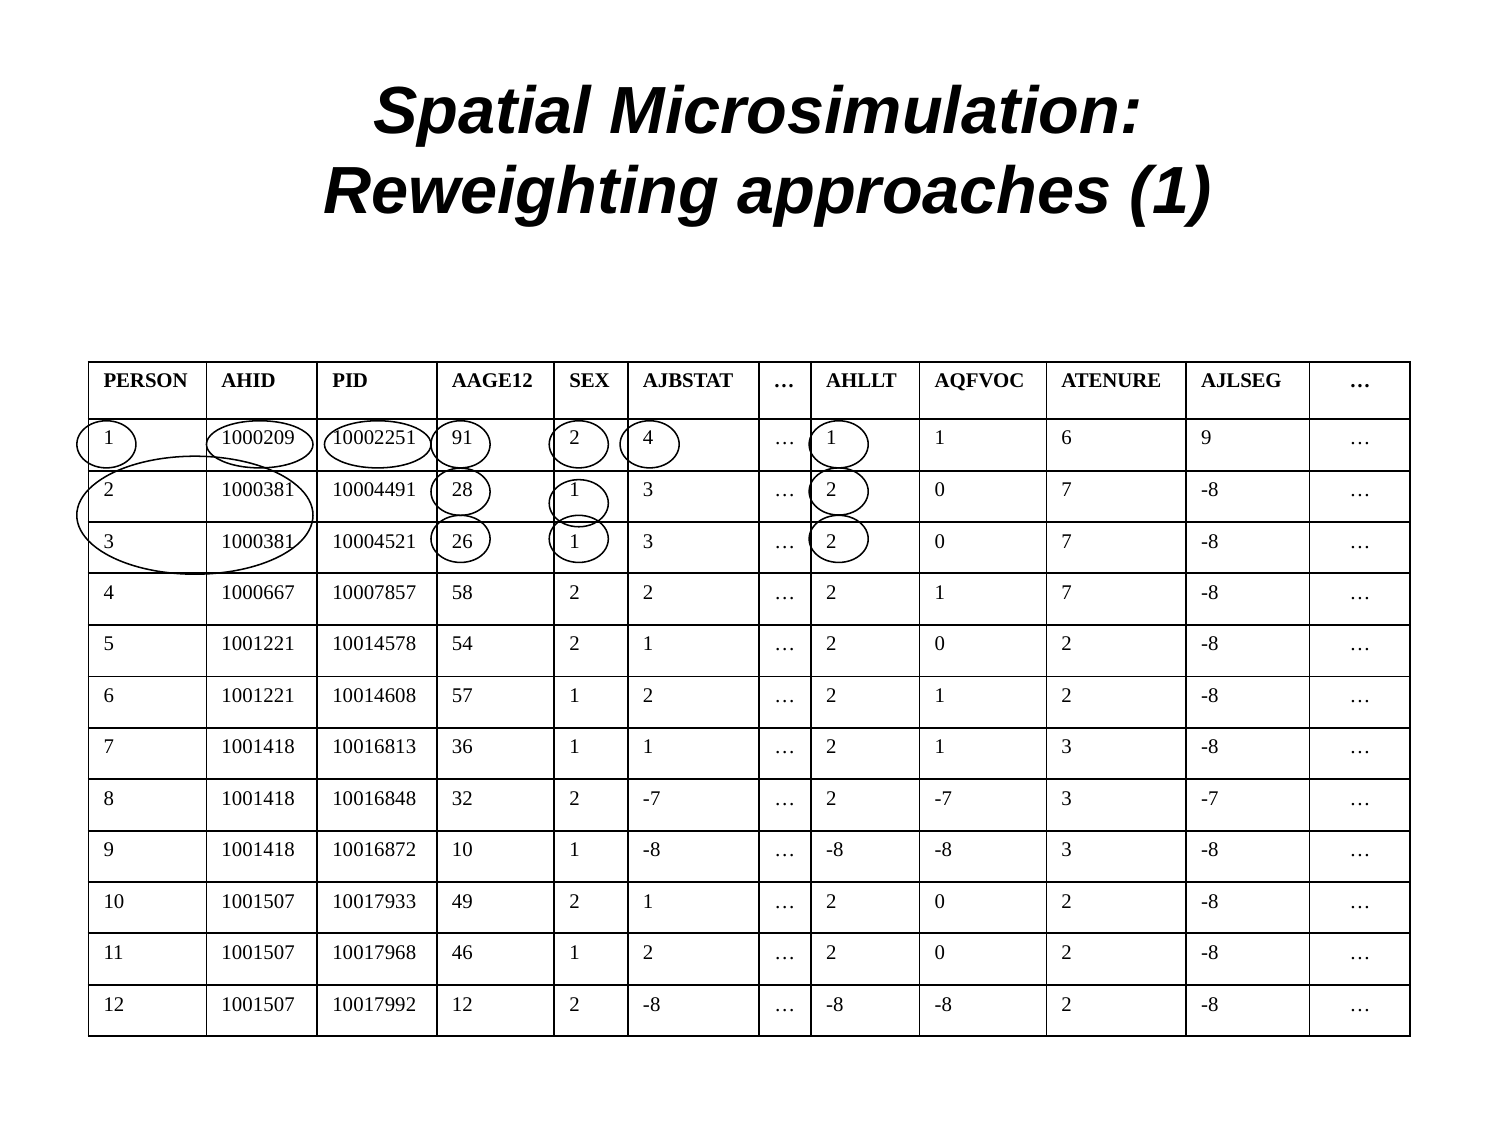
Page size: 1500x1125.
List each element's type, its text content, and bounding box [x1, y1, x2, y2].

table_cell … [760, 626, 810, 676]
table_header ATENURE [1047, 363, 1185, 418]
text_box [809, 467, 869, 515]
table_cell 1 [920, 420, 1046, 470]
table_cell … [1310, 729, 1409, 778]
table_cell 2 [555, 986, 627, 1035]
table_cell 2 [89, 472, 112, 488]
table_cell 1 [555, 472, 627, 521]
table_cell … [1310, 472, 1409, 521]
table_cell -8 [1187, 934, 1309, 984]
table_cell 1 [555, 523, 627, 572]
table_cell 10 [438, 832, 553, 881]
text_box [430, 468, 491, 515]
table_cell 10 [89, 883, 206, 932]
table_cell 1 [555, 832, 627, 881]
table_cell -7 [920, 780, 1046, 830]
table_cell … [1310, 626, 1409, 676]
table_cell 2 [629, 574, 758, 624]
table_cell … [1310, 986, 1409, 1035]
table_cell 2 [555, 420, 627, 470]
table_cell -8 [1187, 472, 1309, 521]
table_cell 1000209 [207, 420, 252, 438]
table_cell 2 [1047, 986, 1185, 1035]
table_cell 2 [1047, 677, 1185, 727]
table_cell 1000667 [207, 574, 316, 624]
table_cell … [760, 883, 810, 932]
table_cell 2 [812, 883, 919, 932]
table_cell 4 [629, 420, 758, 470]
table_cell … [760, 677, 810, 727]
table_header SEX [555, 363, 627, 418]
table_header AHID [207, 363, 316, 418]
table_cell -8 [920, 986, 1046, 1035]
table_cell 9 [1187, 420, 1309, 470]
table_cell … [1310, 934, 1409, 984]
text_box [324, 420, 431, 468]
table_cell 3 [1047, 780, 1185, 830]
table_cell 91 [438, 420, 456, 428]
text_box [809, 515, 869, 563]
table_cell 3 [629, 523, 758, 572]
table_cell 2 [812, 780, 919, 830]
table_cell 91 [438, 461, 452, 470]
table_cell 36 [438, 729, 553, 778]
table_cell 10016813 [318, 729, 436, 778]
table_cell 2 [1047, 626, 1185, 676]
table_cell 1 [812, 457, 830, 470]
table_cell 1001507 [207, 986, 316, 1035]
table_cell 49 [438, 883, 553, 932]
table_cell 28 [438, 508, 453, 521]
table_header AJLSEG [1187, 363, 1309, 418]
table_cell … [1310, 677, 1409, 727]
table_cell -8 [1187, 883, 1309, 932]
table_cell 10014608 [318, 677, 436, 727]
table_cell … [1310, 883, 1409, 932]
table_cell 1 [629, 729, 758, 778]
table_cell … [760, 832, 810, 881]
table_cell 1 [920, 729, 1046, 778]
table_cell 2 [555, 574, 627, 624]
table_cell 1001507 [207, 883, 316, 932]
table_cell 0 [920, 883, 1046, 932]
table_cell -8 [812, 986, 919, 1035]
table_cell -8 [1187, 832, 1309, 881]
table_cell 1001418 [207, 832, 316, 881]
text_box Spatial Microsimulation: Reweighting approaches (1) [35, 35, 1500, 235]
table_cell 1000209 [268, 420, 316, 470]
table_cell 7 [1047, 472, 1185, 521]
table_cell -8 [629, 986, 758, 1035]
table_cell 2 [812, 626, 919, 676]
text_box [620, 420, 680, 468]
table_cell 2 [812, 729, 919, 778]
table_cell -8 [1187, 986, 1309, 1035]
table_cell 2 [555, 883, 627, 932]
table_cell -7 [1187, 780, 1309, 830]
table_cell 2 [629, 677, 758, 727]
table_cell 2 [812, 523, 919, 572]
table_cell 1 [89, 420, 206, 470]
table_cell -8 [629, 832, 758, 881]
table_cell 4 [89, 574, 206, 624]
table_cell 1 [920, 677, 1046, 727]
table_cell 1001221 [207, 677, 316, 727]
table_cell 2 [1047, 883, 1185, 932]
table_cell 1001418 [207, 729, 316, 778]
table_header AAGE12 [438, 363, 553, 418]
table_cell 2 [629, 934, 758, 984]
table_cell -8 [920, 832, 1046, 881]
table_cell 10017992 [318, 986, 436, 1035]
table_cell 8 [89, 780, 206, 830]
table_cell 10007857 [318, 574, 436, 624]
table_cell 1001221 [207, 626, 316, 676]
table_cell 10004521 [318, 523, 436, 572]
table_cell 1 [555, 677, 627, 727]
table_cell 10004491 [318, 472, 436, 521]
table_cell 1 [920, 574, 1046, 624]
table_cell 3 [89, 543, 156, 572]
table_cell 2 [1047, 934, 1185, 984]
text_box [549, 479, 609, 521]
table_cell … [760, 780, 810, 830]
table_cell 12 [89, 986, 206, 1035]
table_cell 0 [920, 472, 1046, 521]
table_cell … [1310, 780, 1409, 830]
text_box [809, 420, 869, 468]
table_cell … [760, 574, 810, 624]
table_cell 2 [812, 504, 831, 521]
table_cell -8 [1187, 574, 1309, 624]
table_cell -8 [812, 832, 919, 881]
table_header AQFVOC [920, 363, 1046, 418]
table_cell 1 [812, 420, 834, 432]
table_header PERSON [89, 363, 206, 418]
table_cell 2 [812, 677, 919, 727]
table_header … [1310, 363, 1409, 418]
table_cell -8 [1187, 626, 1309, 676]
table_cell 2 [846, 472, 919, 521]
table_cell 5 [89, 626, 206, 676]
table_cell 58 [438, 574, 553, 624]
table_cell 10002251 [318, 420, 436, 470]
table_cell 6 [1047, 420, 1185, 470]
table_cell 3 [1047, 832, 1185, 881]
table_cell … [760, 934, 810, 984]
table_cell 54 [438, 626, 553, 676]
table_cell 1 [843, 420, 919, 470]
table_cell 2 [812, 934, 919, 984]
table_cell 1 [555, 729, 627, 778]
table_cell 7 [1047, 523, 1185, 572]
table_cell … [1310, 574, 1409, 624]
table_cell 10016848 [318, 780, 436, 830]
table_header PID [318, 363, 436, 418]
text_box [76, 456, 313, 575]
table_cell 2 [812, 472, 820, 479]
table_cell 0 [920, 523, 1046, 572]
table_cell 3 [1047, 729, 1185, 778]
table_cell 10017968 [318, 934, 436, 984]
table_cell 32 [438, 780, 553, 830]
table_cell 2 [555, 626, 627, 676]
table_cell 26 [438, 523, 553, 572]
table_cell 10014578 [318, 626, 436, 676]
table_cell 57 [438, 677, 553, 727]
text_box [430, 420, 491, 468]
table_cell 1 [555, 934, 627, 984]
table_cell -8 [1187, 729, 1309, 778]
table_header AJBSTAT [629, 363, 758, 418]
table_cell 7 [89, 729, 206, 778]
table_header AHLLT [812, 363, 919, 418]
table_cell 6 [89, 677, 206, 727]
table_cell 1 [629, 626, 758, 676]
table_cell … [760, 420, 810, 470]
table_cell 1000381 [234, 523, 316, 572]
table_cell … [1310, 832, 1409, 881]
table_cell 1001507 [207, 934, 316, 984]
table_cell 12 [438, 986, 553, 1035]
table_cell … [1310, 523, 1409, 572]
table_cell 1001418 [207, 780, 316, 830]
table_cell … [1310, 420, 1409, 470]
table_cell 10016872 [318, 832, 436, 881]
text_box [206, 420, 313, 468]
text_box [430, 515, 491, 563]
table_cell 7 [1047, 574, 1185, 624]
table_cell 0 [920, 626, 1046, 676]
table_cell -7 [629, 780, 758, 830]
table_cell 3 [629, 472, 758, 521]
table_cell 1 [629, 883, 758, 932]
table_cell 9 [89, 832, 206, 881]
table_cell … [760, 523, 810, 572]
text_box [76, 420, 136, 468]
table_cell … [760, 986, 810, 1035]
table_cell 28 [468, 472, 553, 521]
table_cell 0 [920, 934, 1046, 984]
table_cell 11 [89, 934, 206, 984]
text_box [549, 515, 609, 563]
table_cell 10017933 [318, 883, 436, 932]
table_cell -8 [1187, 523, 1309, 572]
table_cell … [760, 472, 810, 521]
table_cell -8 [1187, 677, 1309, 727]
table_cell 46 [438, 934, 553, 984]
table_cell 1000381 [278, 472, 316, 521]
table_cell … [760, 729, 810, 778]
table_cell 91 [465, 420, 553, 470]
table_cell 2 [555, 780, 627, 830]
table_header … [760, 363, 810, 418]
text_box [549, 420, 609, 468]
table_cell 2 [812, 574, 919, 624]
